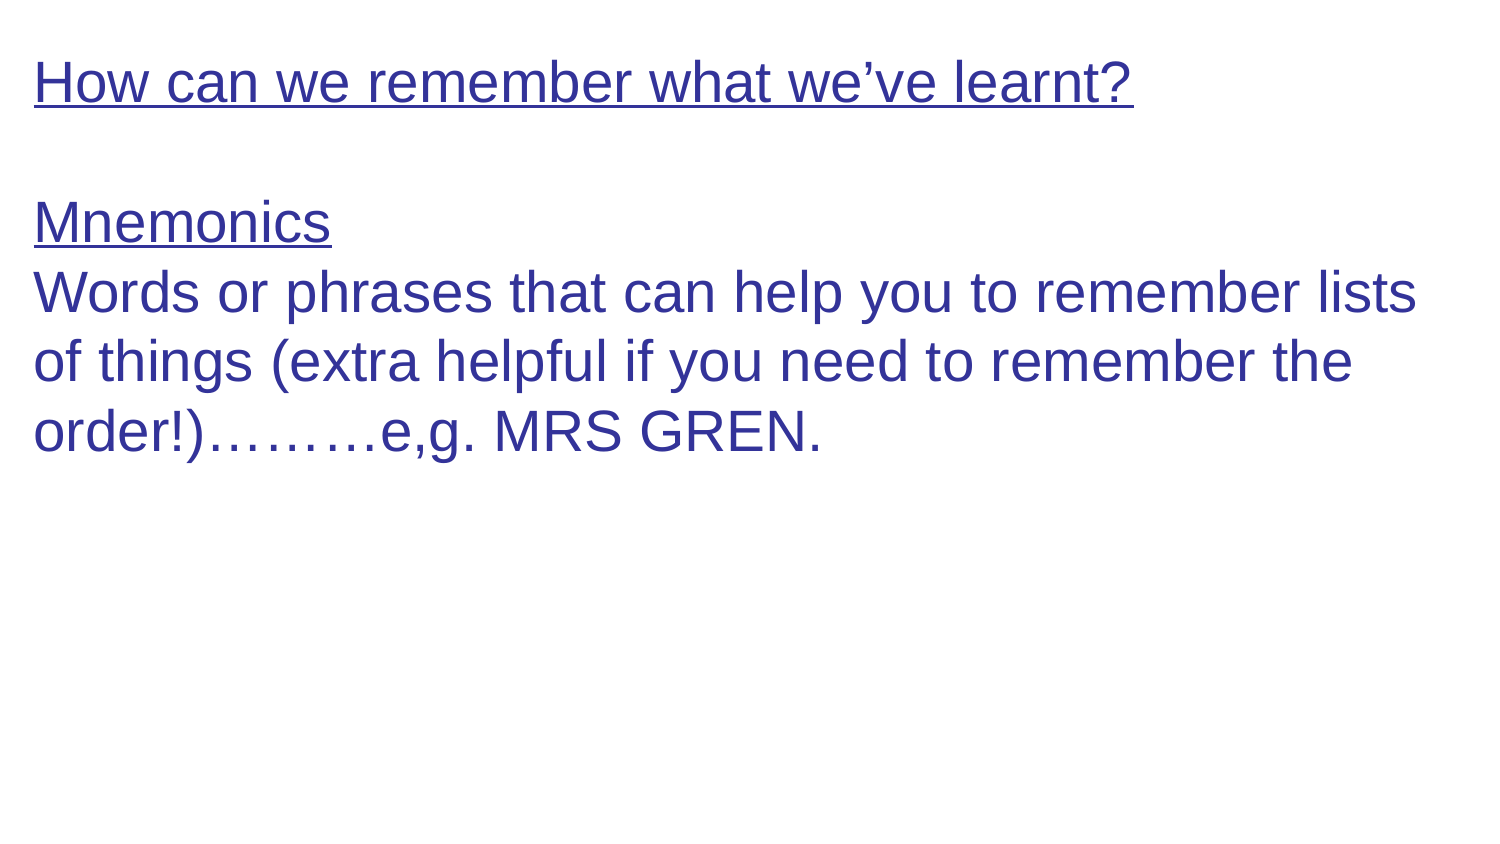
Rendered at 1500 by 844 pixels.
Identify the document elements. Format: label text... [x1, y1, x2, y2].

text_box How can we remember what we’ve learnt? Mnemonics Words or phrases that can help you to remember lists of things (extra helpful if you need to remember the order!)………e,g. MRS GREN. [18, 36, 1445, 471]
